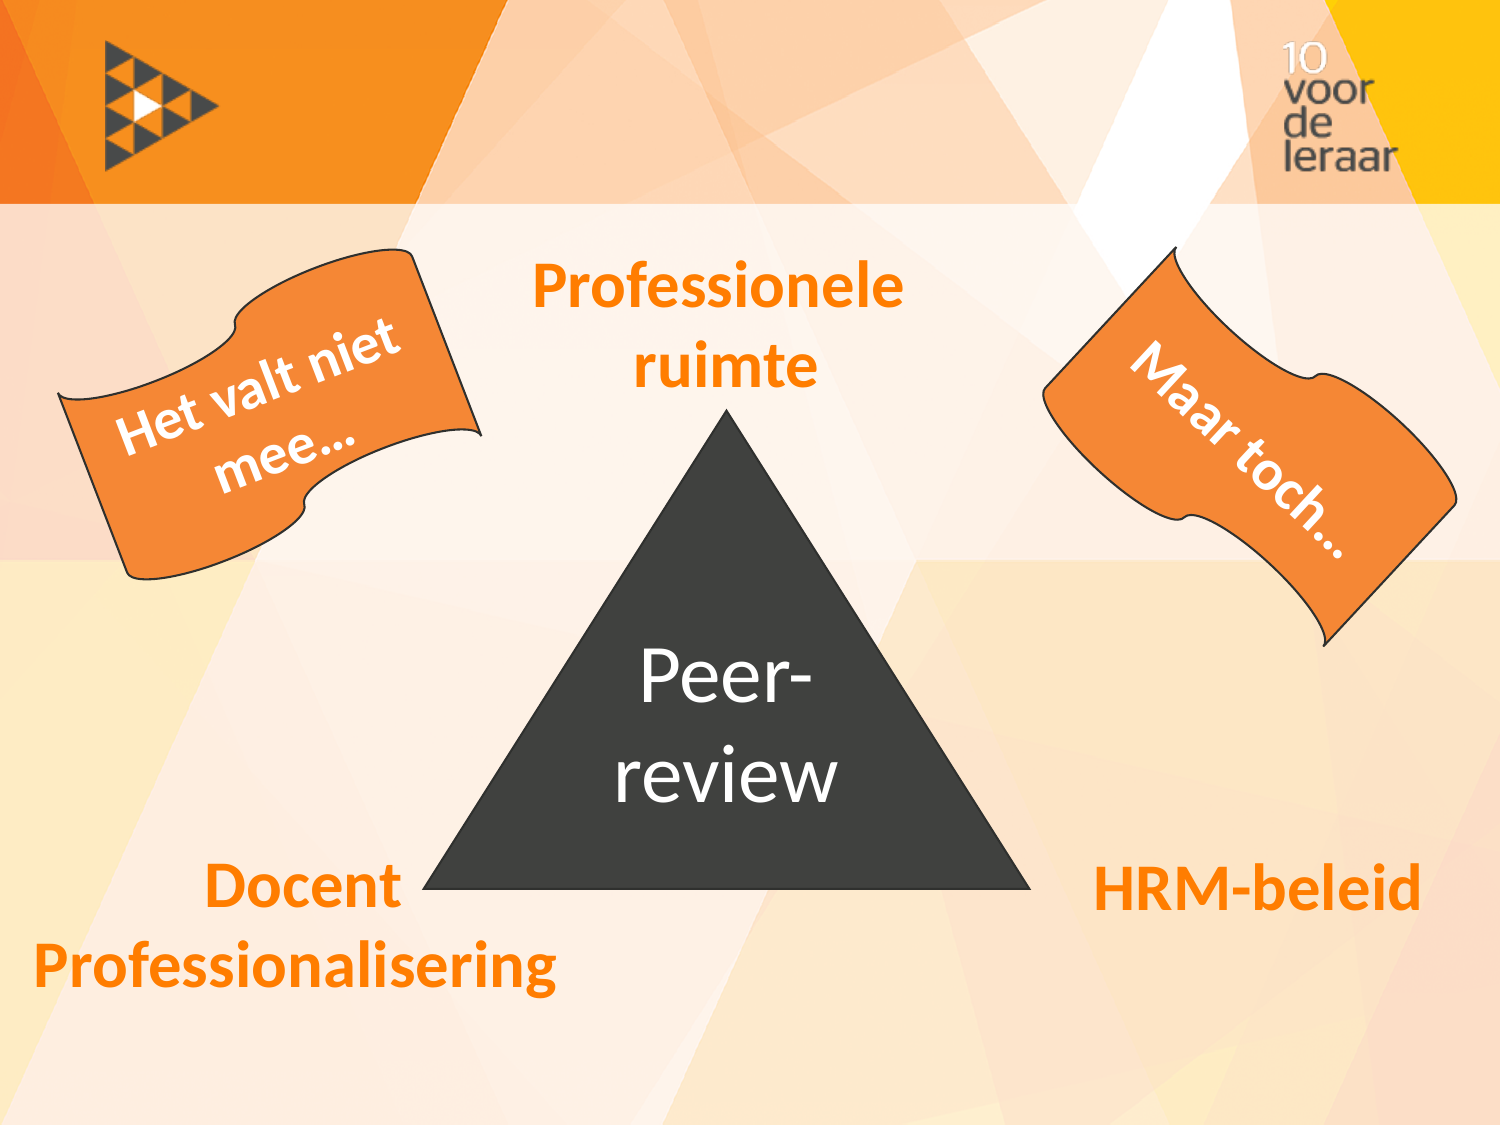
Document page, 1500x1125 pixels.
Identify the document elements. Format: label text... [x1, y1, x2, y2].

picture [0, 0, 1500, 203]
text_box Docent Professionalisering [19, 833, 588, 1009]
text_box HRM-beleid [1078, 836, 1439, 931]
text_box Maar toch… [1042, 246, 1458, 648]
text_box Het valt niet mee… [56, 248, 483, 581]
text_box Professionele ruimte [517, 233, 936, 409]
text_box Peer-review [457, 409, 1032, 890]
